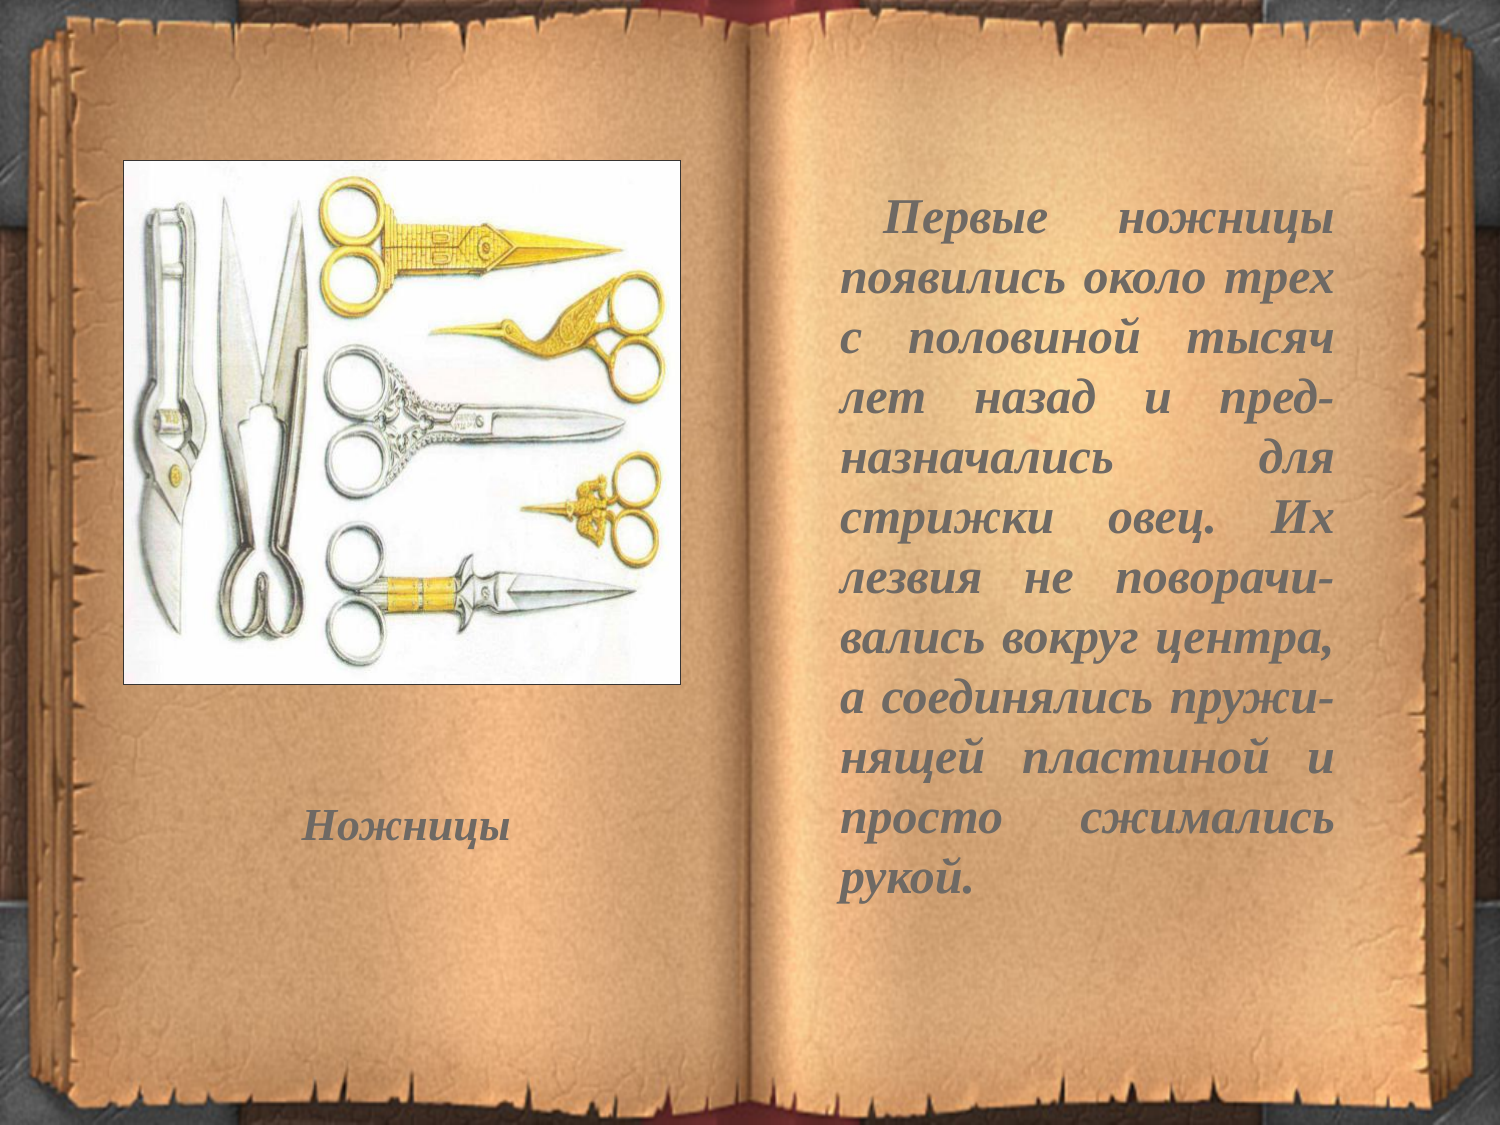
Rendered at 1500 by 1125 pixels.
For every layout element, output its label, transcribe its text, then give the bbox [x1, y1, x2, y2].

list Ножницы [137, 787, 675, 875]
picture [0, 0, 1500, 1125]
title Первые ножницы появились около трех с половиной тысяч лет назад и пред-назначались для стрижки овец. Их лезвия не поворачи-вались вокруг центра, а соединялись пружи-нящей пластиной и просто сжимались рукой. [825, 87, 1350, 1000]
